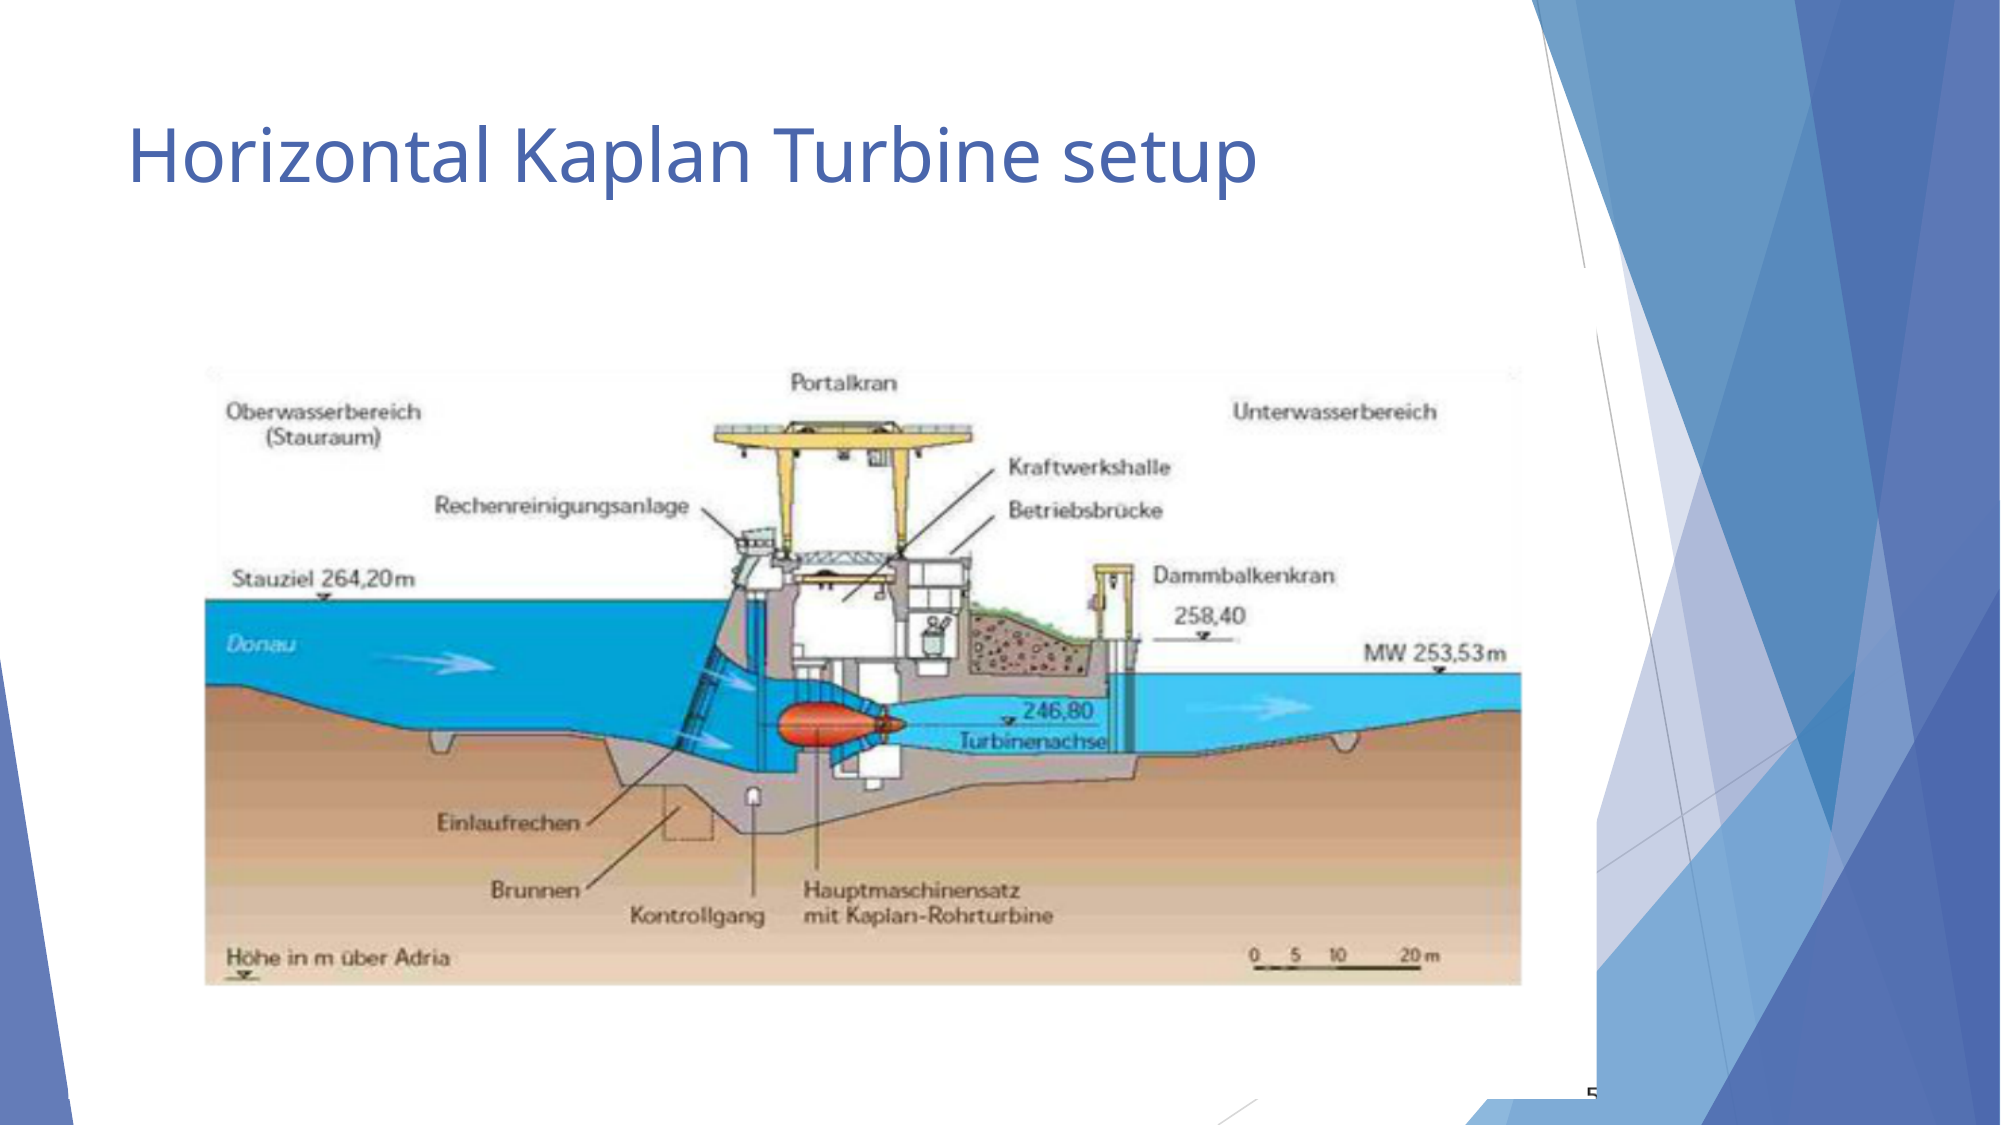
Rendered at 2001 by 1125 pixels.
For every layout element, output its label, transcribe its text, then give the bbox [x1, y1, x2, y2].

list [68, 268, 1597, 1099]
title Horizontal Kaplan Turbine setup [111, 99, 1522, 266]
